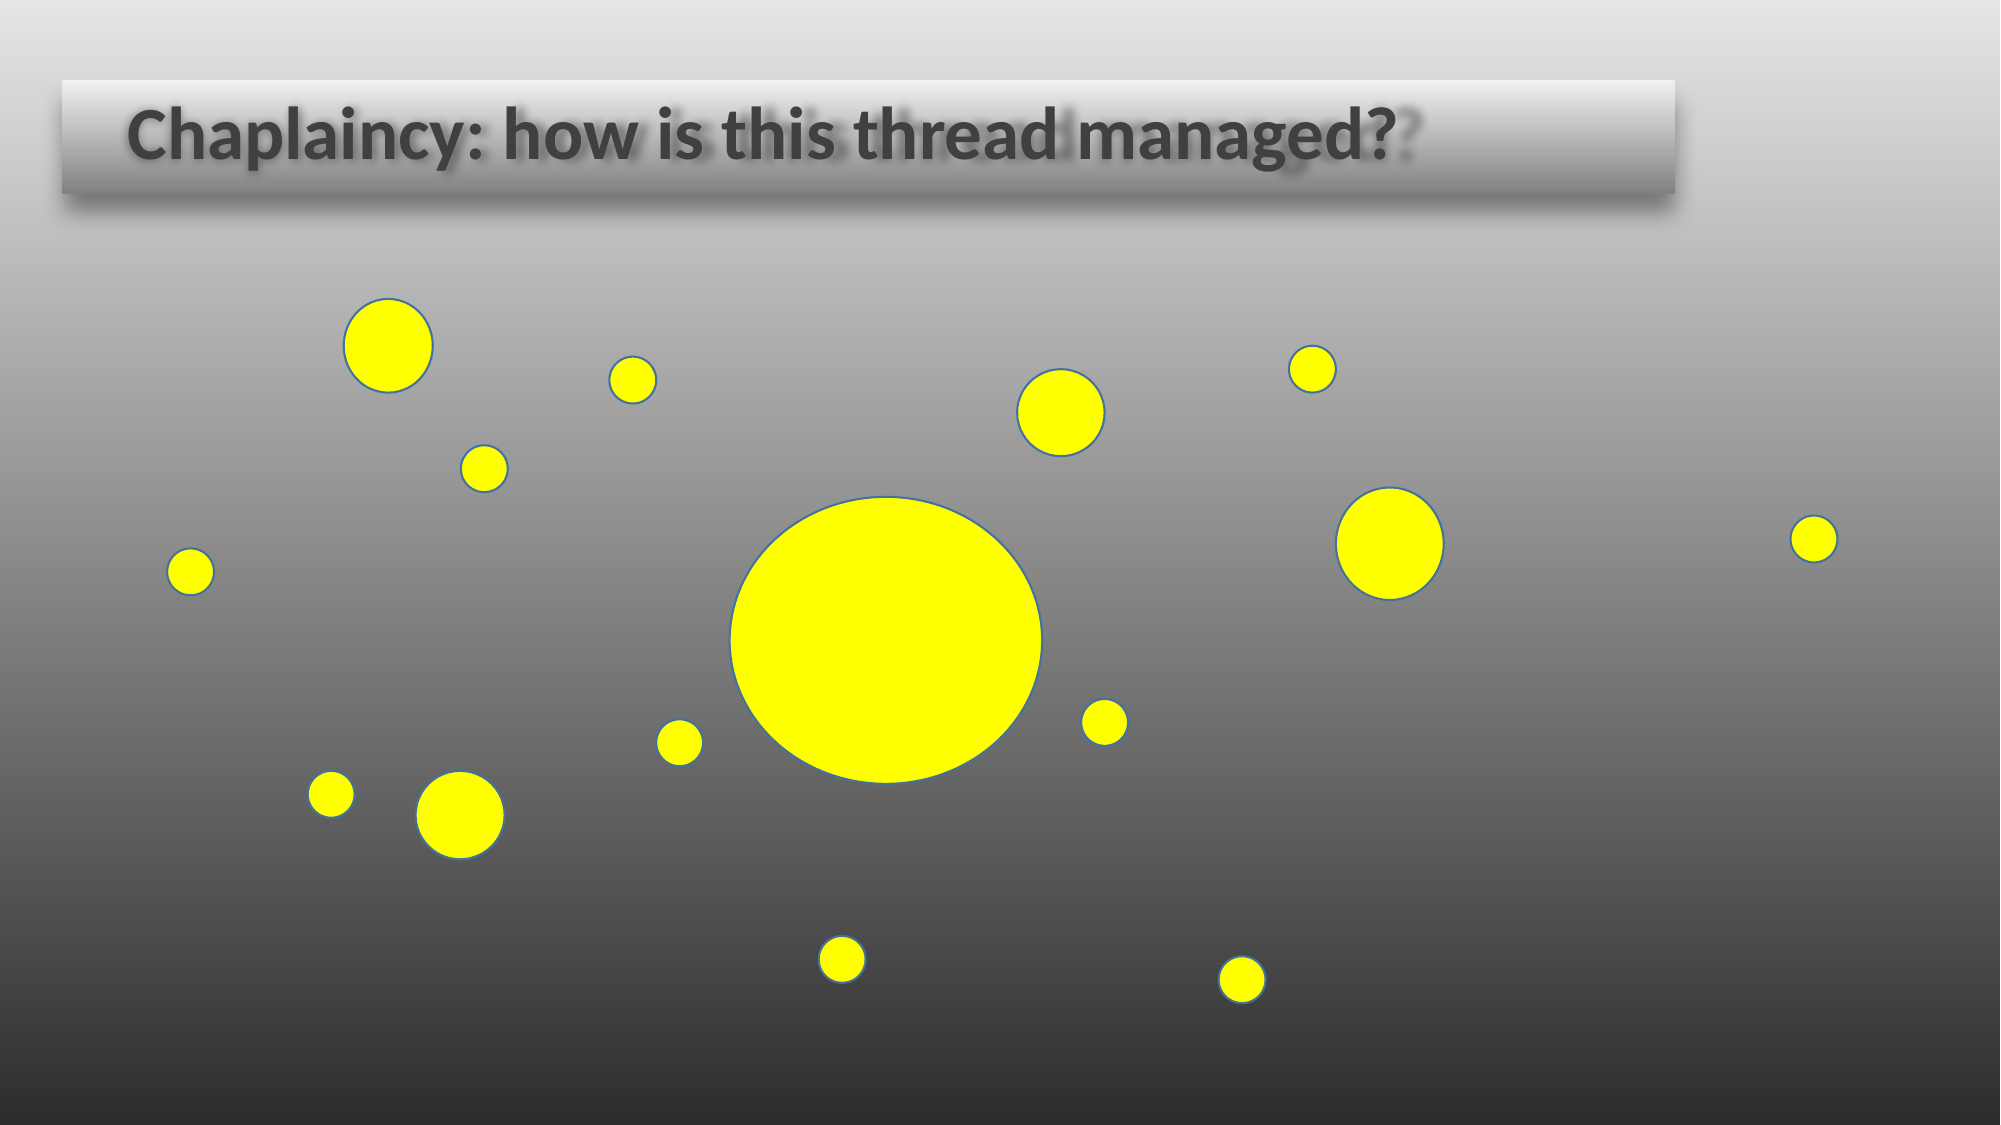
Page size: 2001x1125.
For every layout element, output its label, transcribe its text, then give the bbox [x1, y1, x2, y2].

text_box [817, 934, 867, 984]
text_box [166, 547, 216, 597]
text_box [608, 355, 658, 405]
text_box [342, 297, 434, 394]
text_box [728, 495, 1044, 785]
text_box Chaplaincy: how is this thread managed? [112, 77, 1313, 164]
text_box [655, 718, 705, 768]
text_box [1016, 368, 1106, 458]
text_box [1789, 514, 1839, 564]
text_box [1334, 486, 1445, 602]
text_box [306, 769, 356, 819]
text_box [1080, 697, 1130, 747]
text_box [62, 80, 1675, 194]
text_box [1287, 344, 1337, 394]
text_box [1217, 955, 1267, 1005]
text_box [459, 444, 509, 494]
text_box [414, 769, 506, 861]
